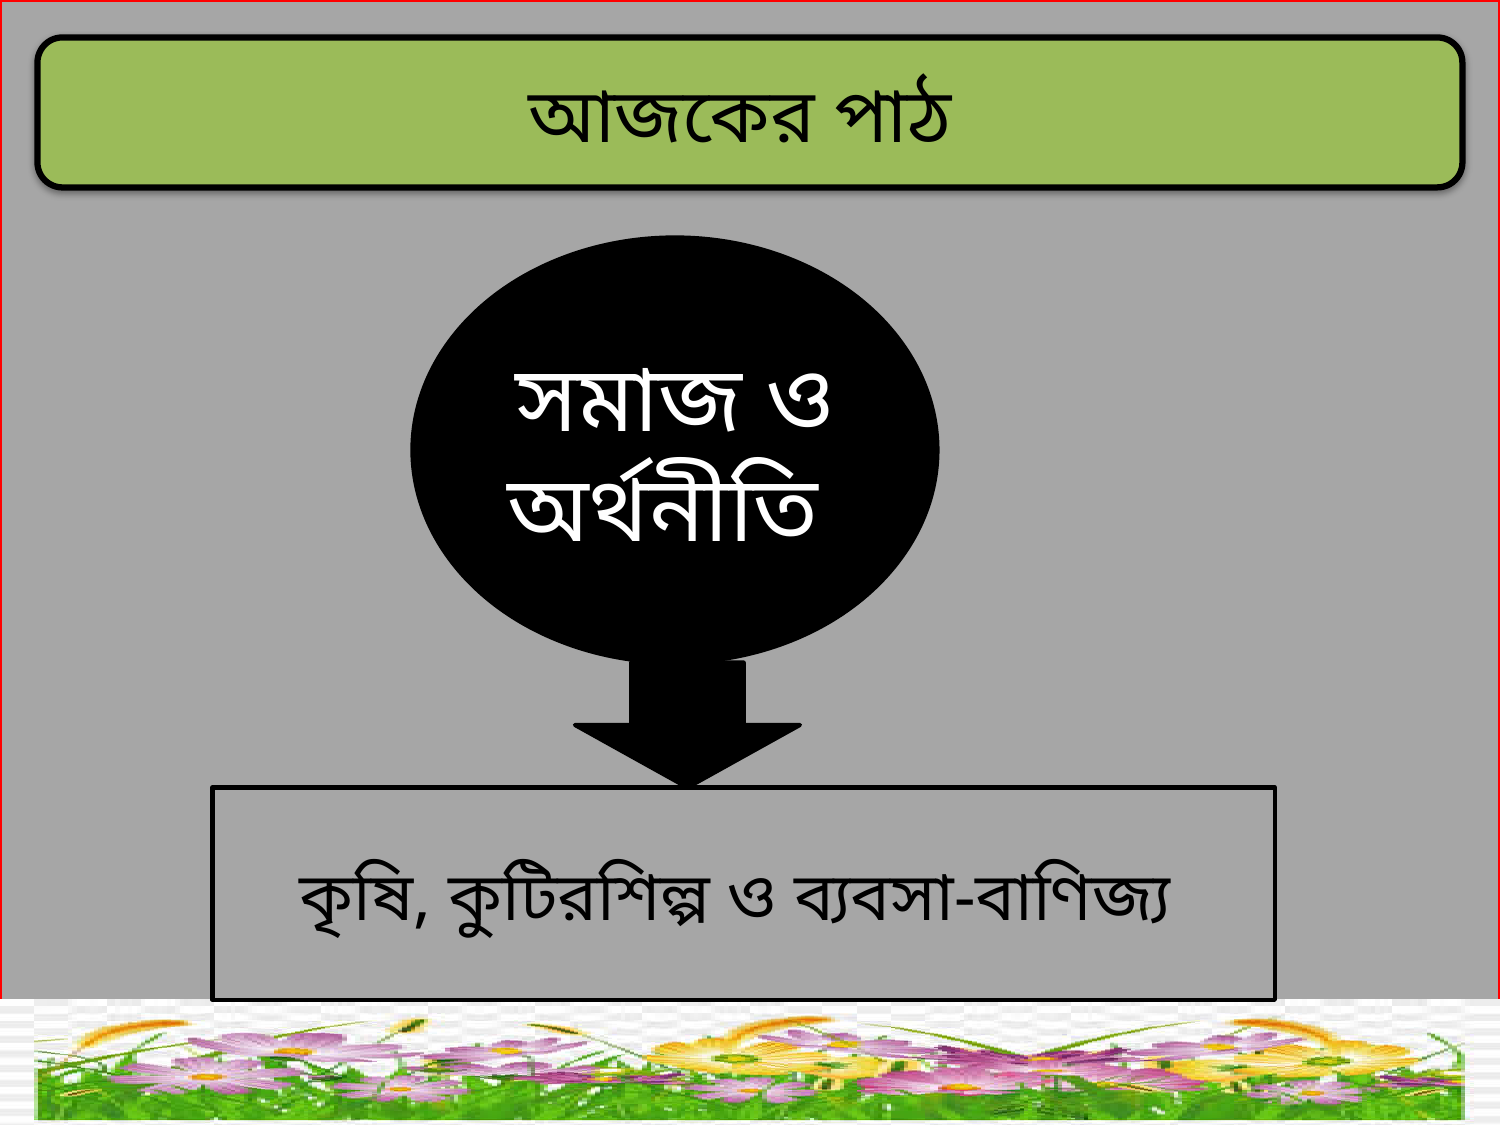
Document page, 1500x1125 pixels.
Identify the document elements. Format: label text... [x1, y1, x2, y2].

text_box [0, 0, 1500, 999]
text_box কৃষি, কুটিরশিল্প ও ব্যবসা-বাণিজ্য [210, 785, 1277, 998]
text_box আজকের পাঠ [34, 34, 1466, 191]
text_box সমাজ ও অর্থনীতি [410, 235, 940, 662]
text_box [572, 660, 802, 790]
picture [0, 999, 1500, 1125]
